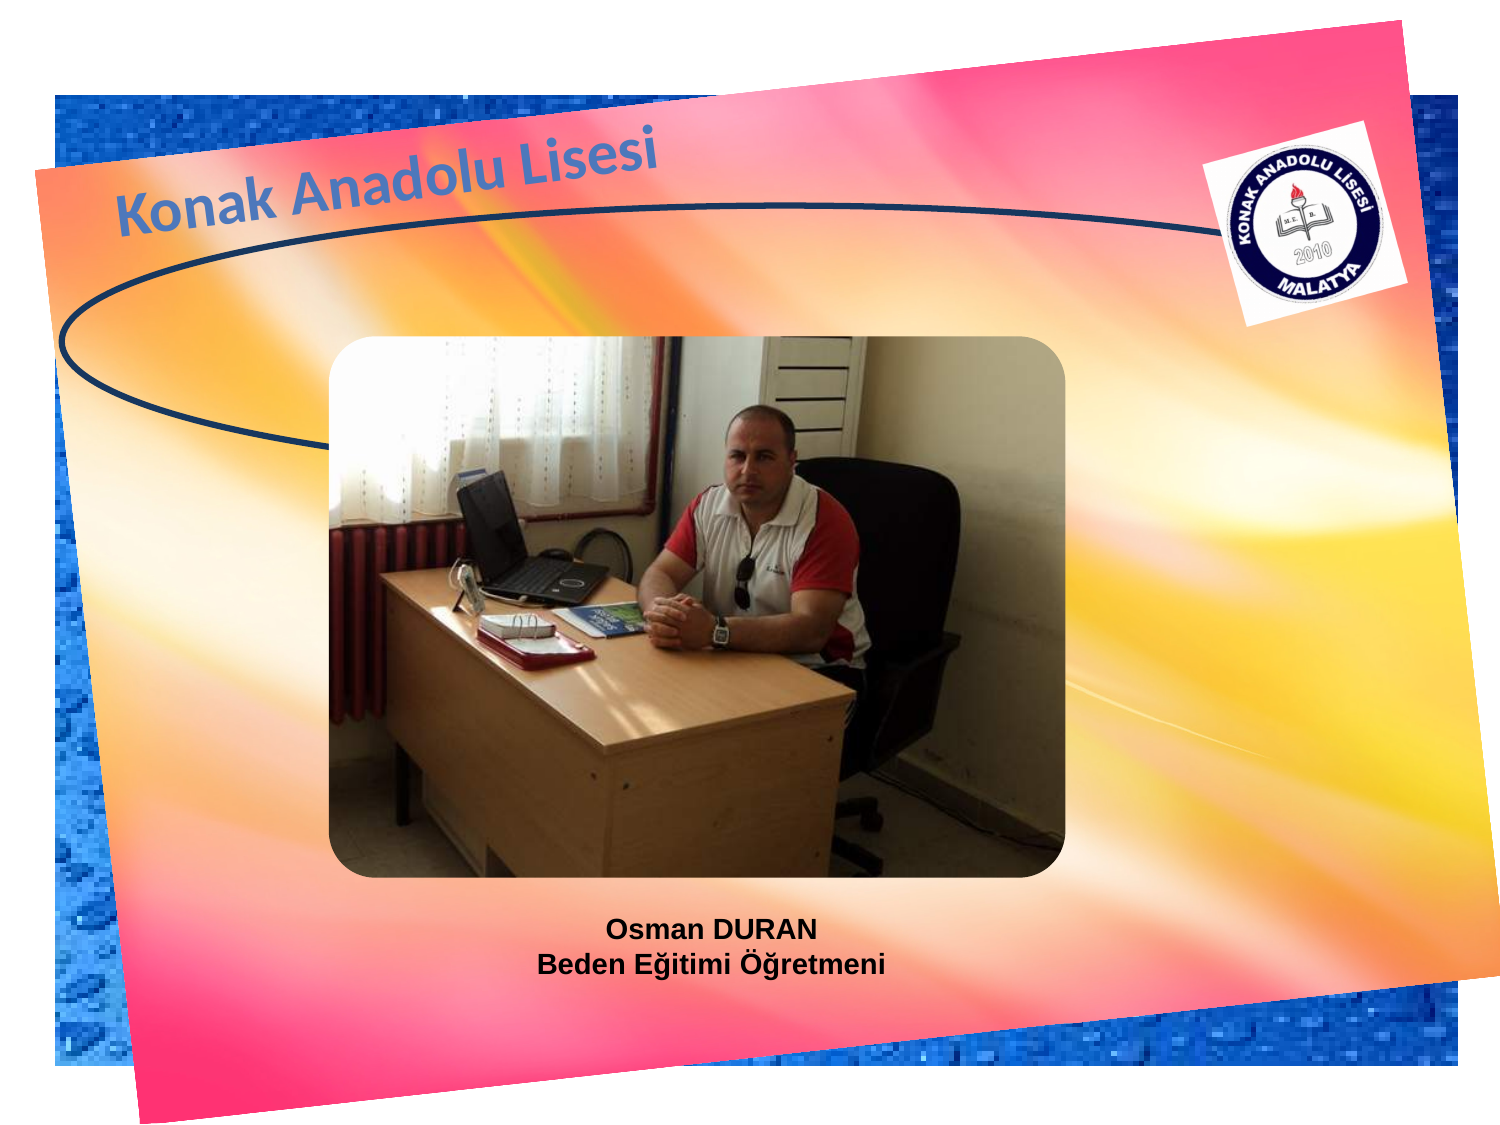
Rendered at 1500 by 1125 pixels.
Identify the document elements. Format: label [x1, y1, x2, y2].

picture [37, 168, 55, 335]
picture [328, 336, 1066, 878]
picture [774, 21, 1407, 90]
text_box [55, 90, 1500, 1066]
picture [135, 1066, 652, 1122]
